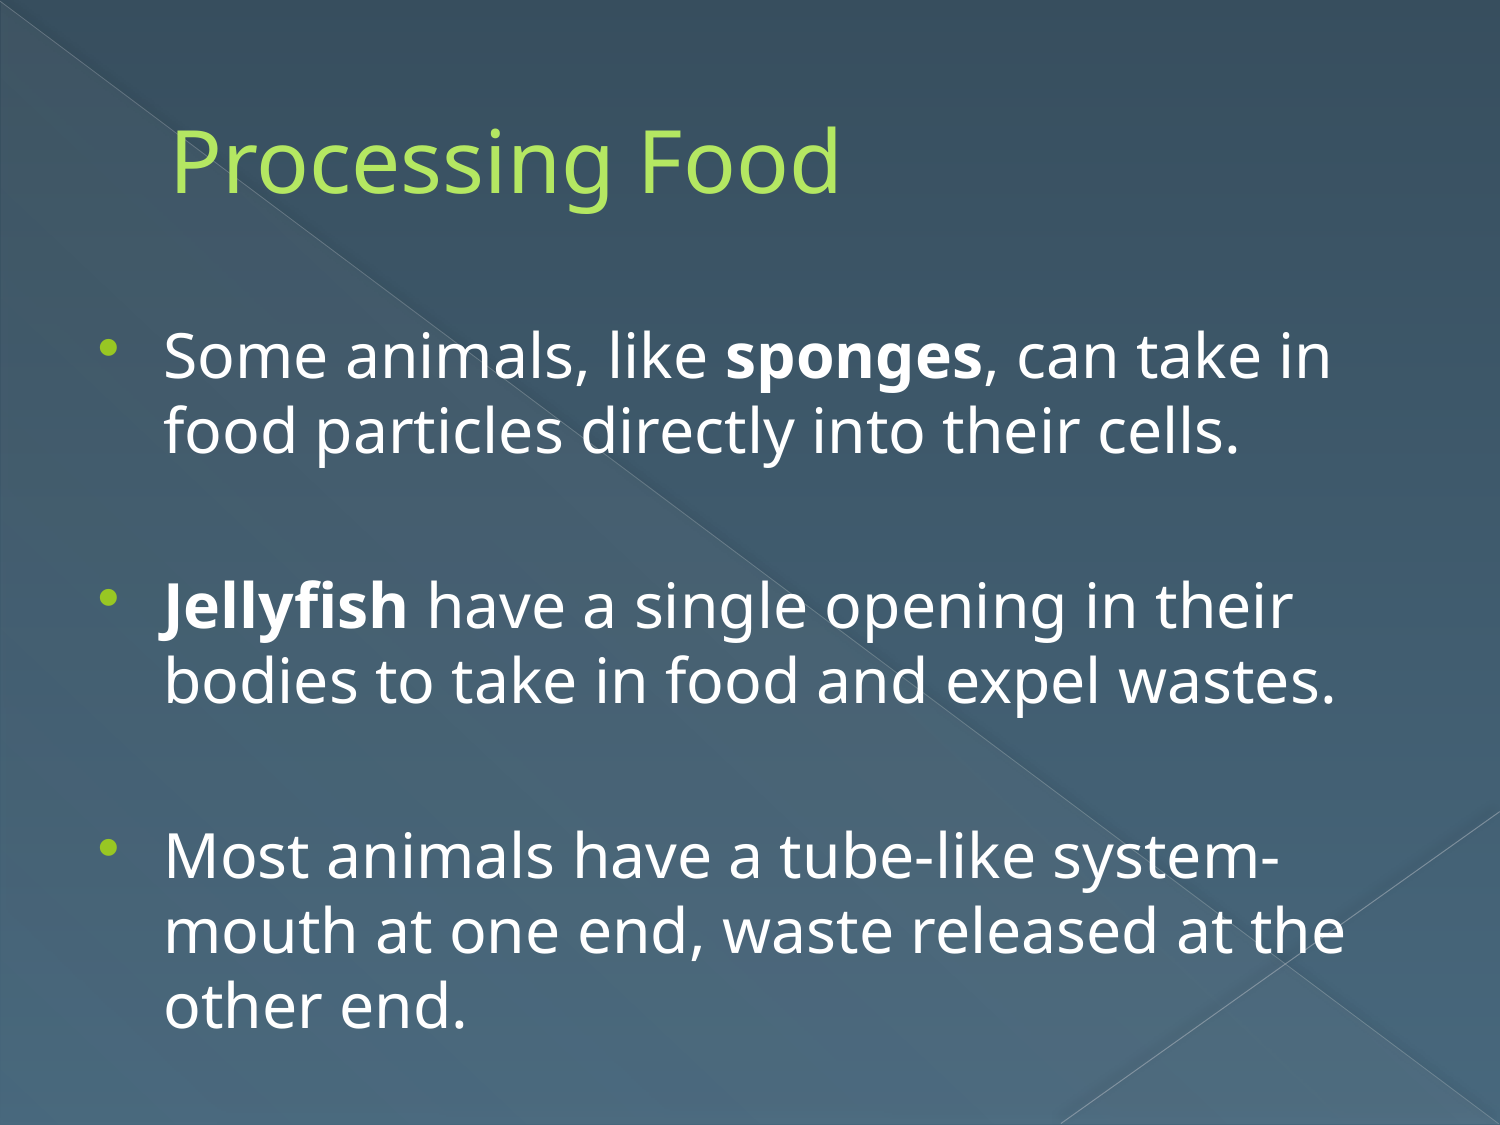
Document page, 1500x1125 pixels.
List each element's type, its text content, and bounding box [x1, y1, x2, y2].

list Some animals, like sponges, can take in food particles directly into their cells. Jellyfish have a single opening in their bodies to take in food and expel wastes. Most animals have a tube-like system- mouth at one end, waste released at the other end. [75, 308, 1425, 1059]
title Processing Food [75, 43, 1425, 274]
